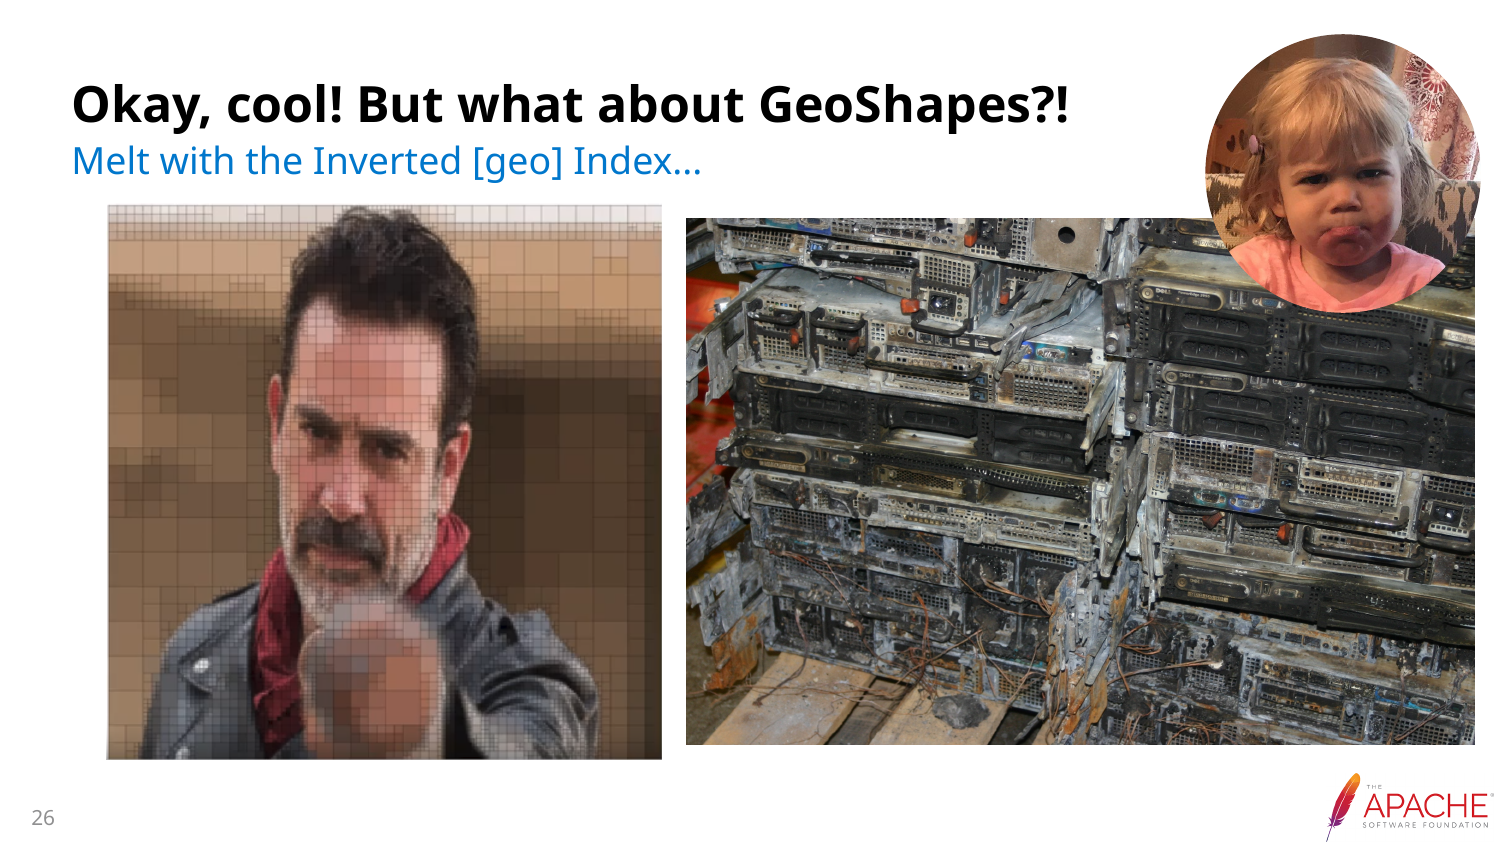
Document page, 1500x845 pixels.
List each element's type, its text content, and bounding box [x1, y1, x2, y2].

picture [686, 33, 1482, 745]
picture [1326, 773, 1494, 842]
picture [105, 203, 662, 761]
list Melt with the Inverted [geo] Index... [56, 136, 1199, 194]
title Okay, cool! But what about GeoShapes?! [56, 15, 1363, 136]
